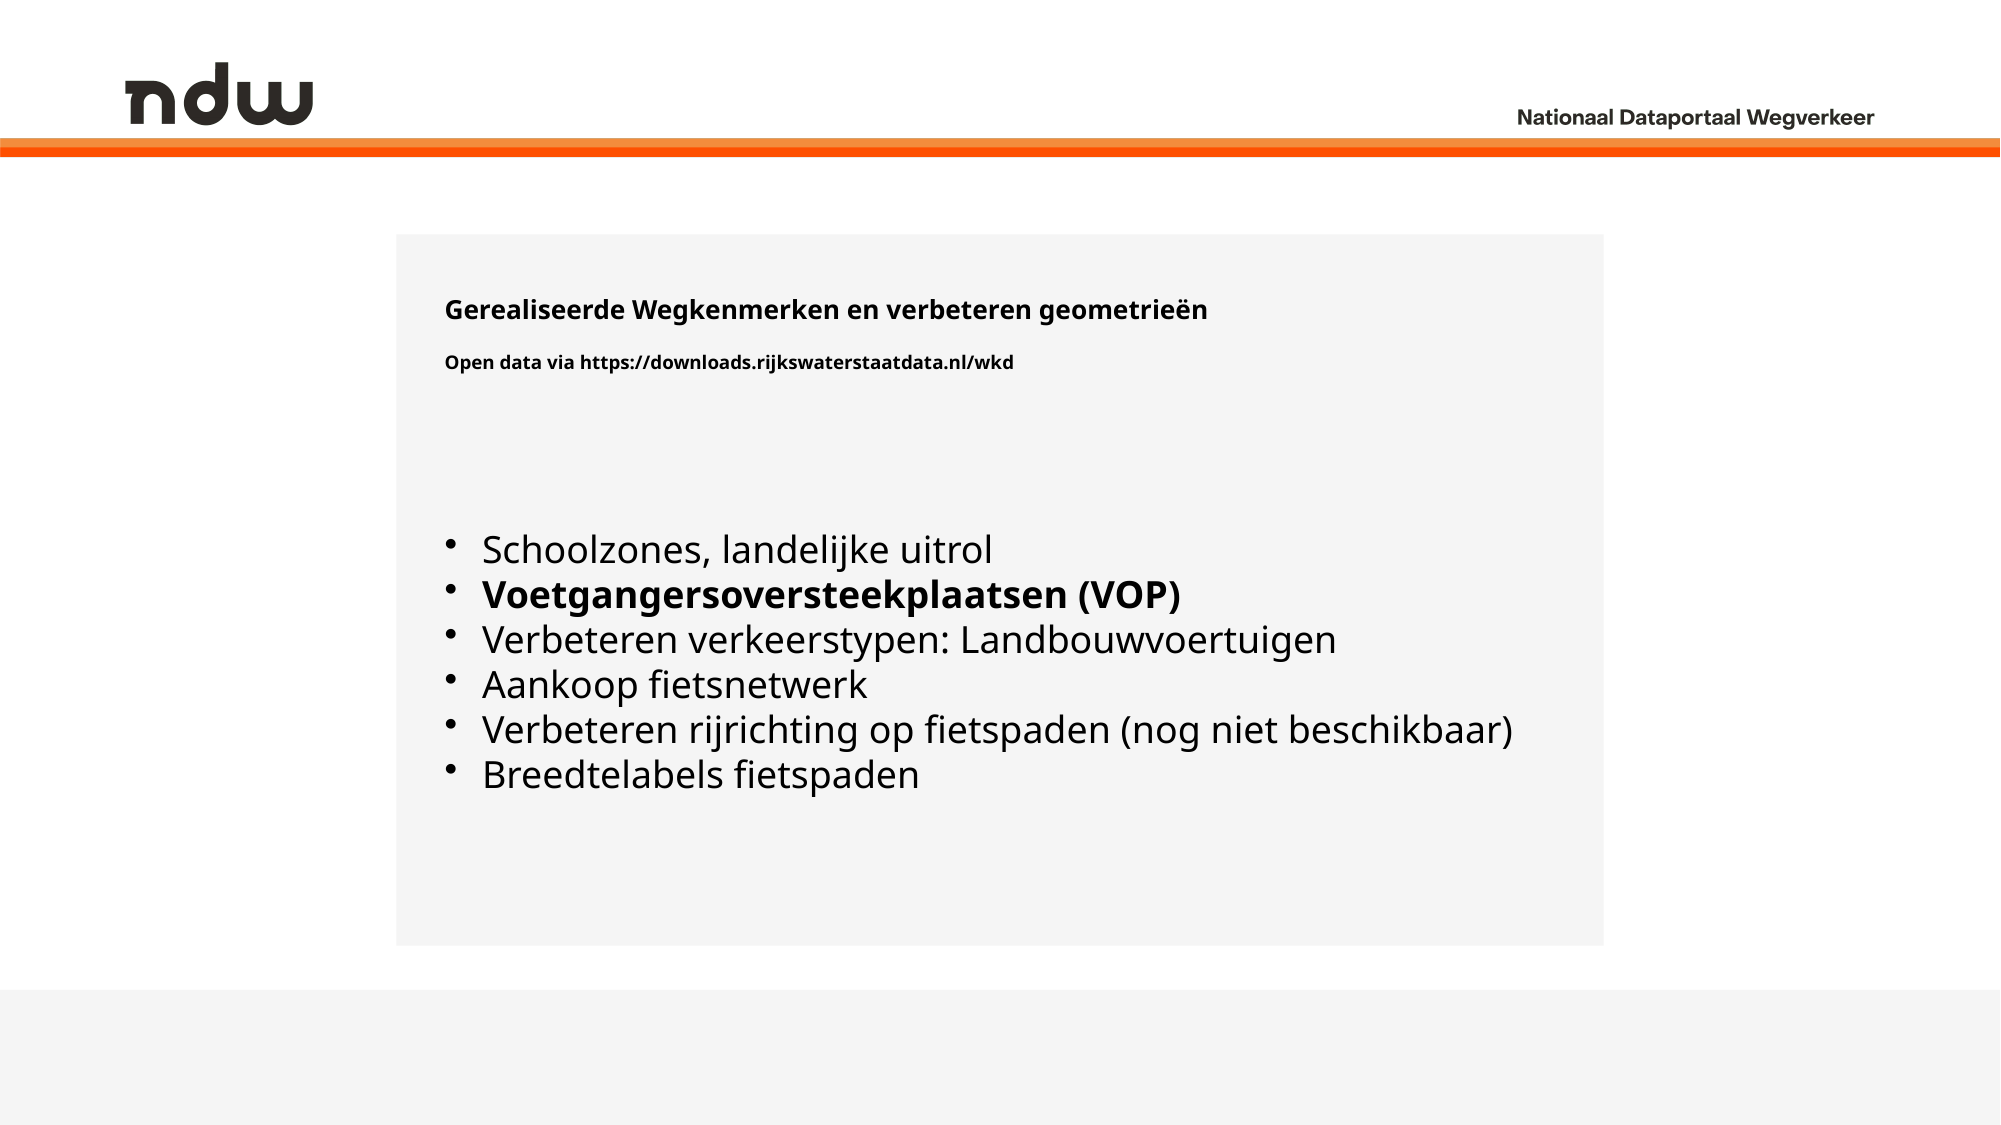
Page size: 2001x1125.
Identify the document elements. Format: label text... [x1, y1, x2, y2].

list Schoolzones, landelijke uitrol Voetgangersoversteekplaatsen (VOP) Verbeteren verkeerstypen: Landbouwvoertuigen Aankoop fietsnetwerk Verbeteren rijrichting op fietspaden (nog niet beschikbaar) Breedtelabels fietspaden [429, 518, 1598, 961]
title Gerealiseerde Wegkenmerken en verbeteren geometrieën Open data via https://downloads.rijkswaterstaatdata.nl/wkd [429, 289, 1598, 383]
picture [0, 0, 2000, 235]
